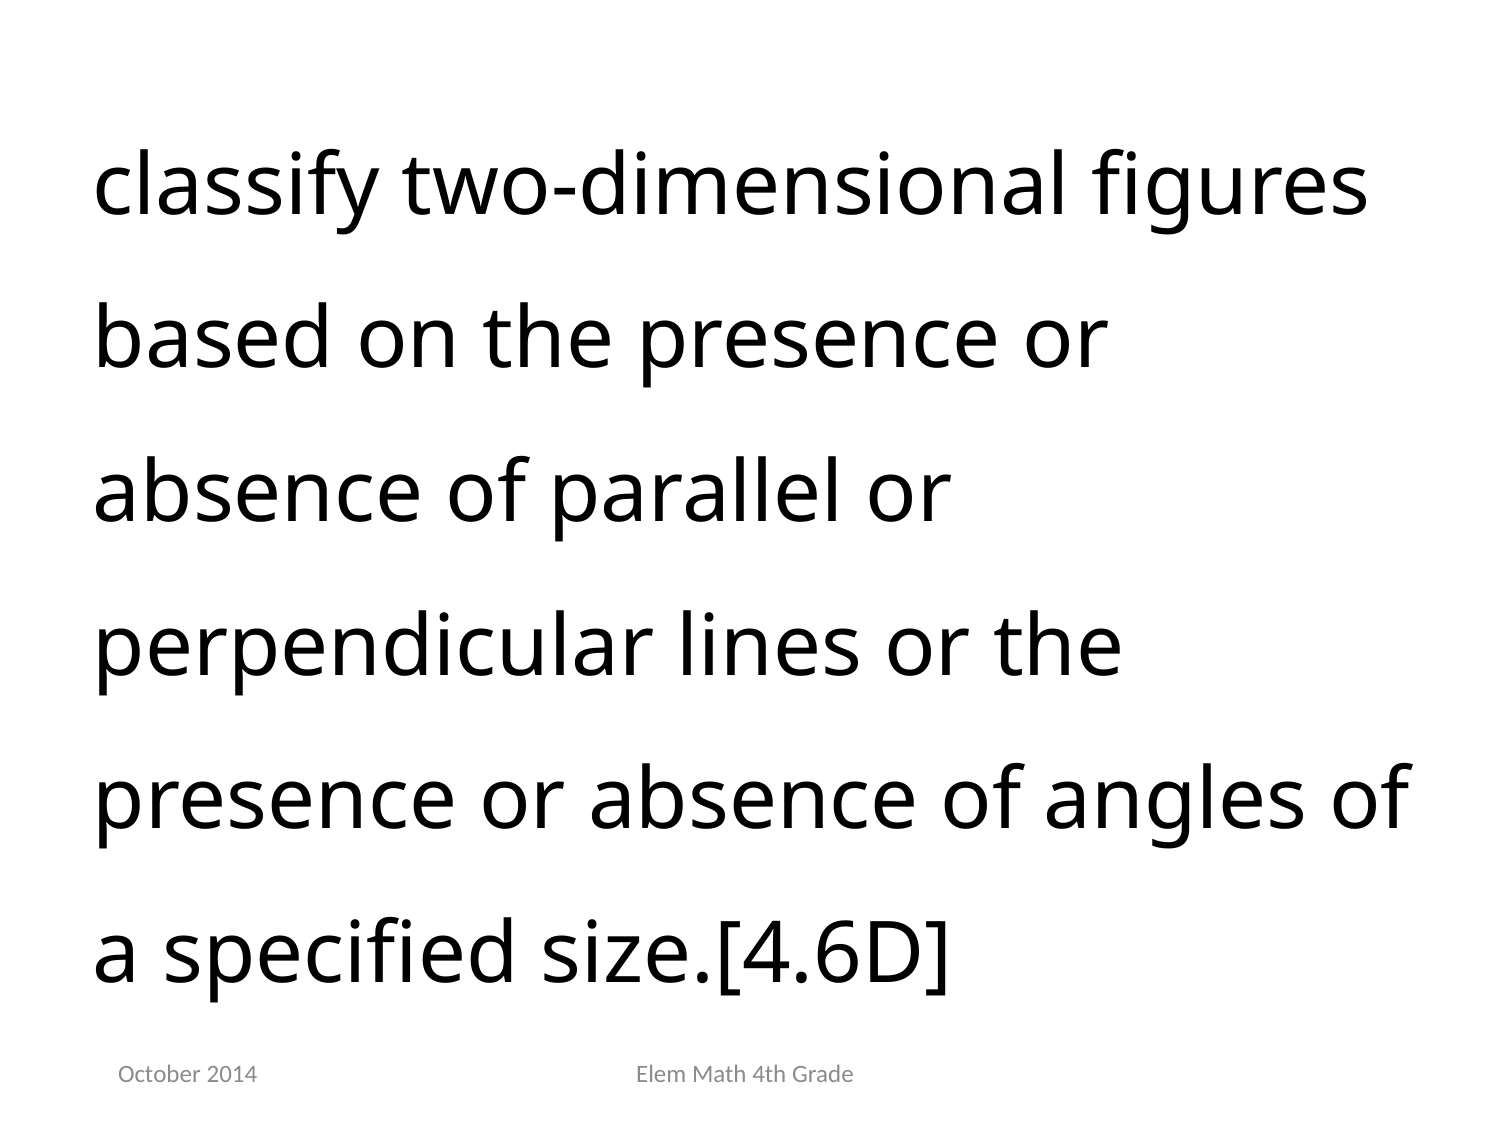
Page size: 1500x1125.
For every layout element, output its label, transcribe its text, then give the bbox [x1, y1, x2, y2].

footer Elem Math 4th Grade [492, 1042, 999, 1103]
subtitle classify two-dimensional figures based on the presence or absence of parallel or perpendicular lines or the presence or absence of angles of a specified size.[4.6D] [78, 70, 1429, 1014]
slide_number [103, 1042, 441, 1103]
